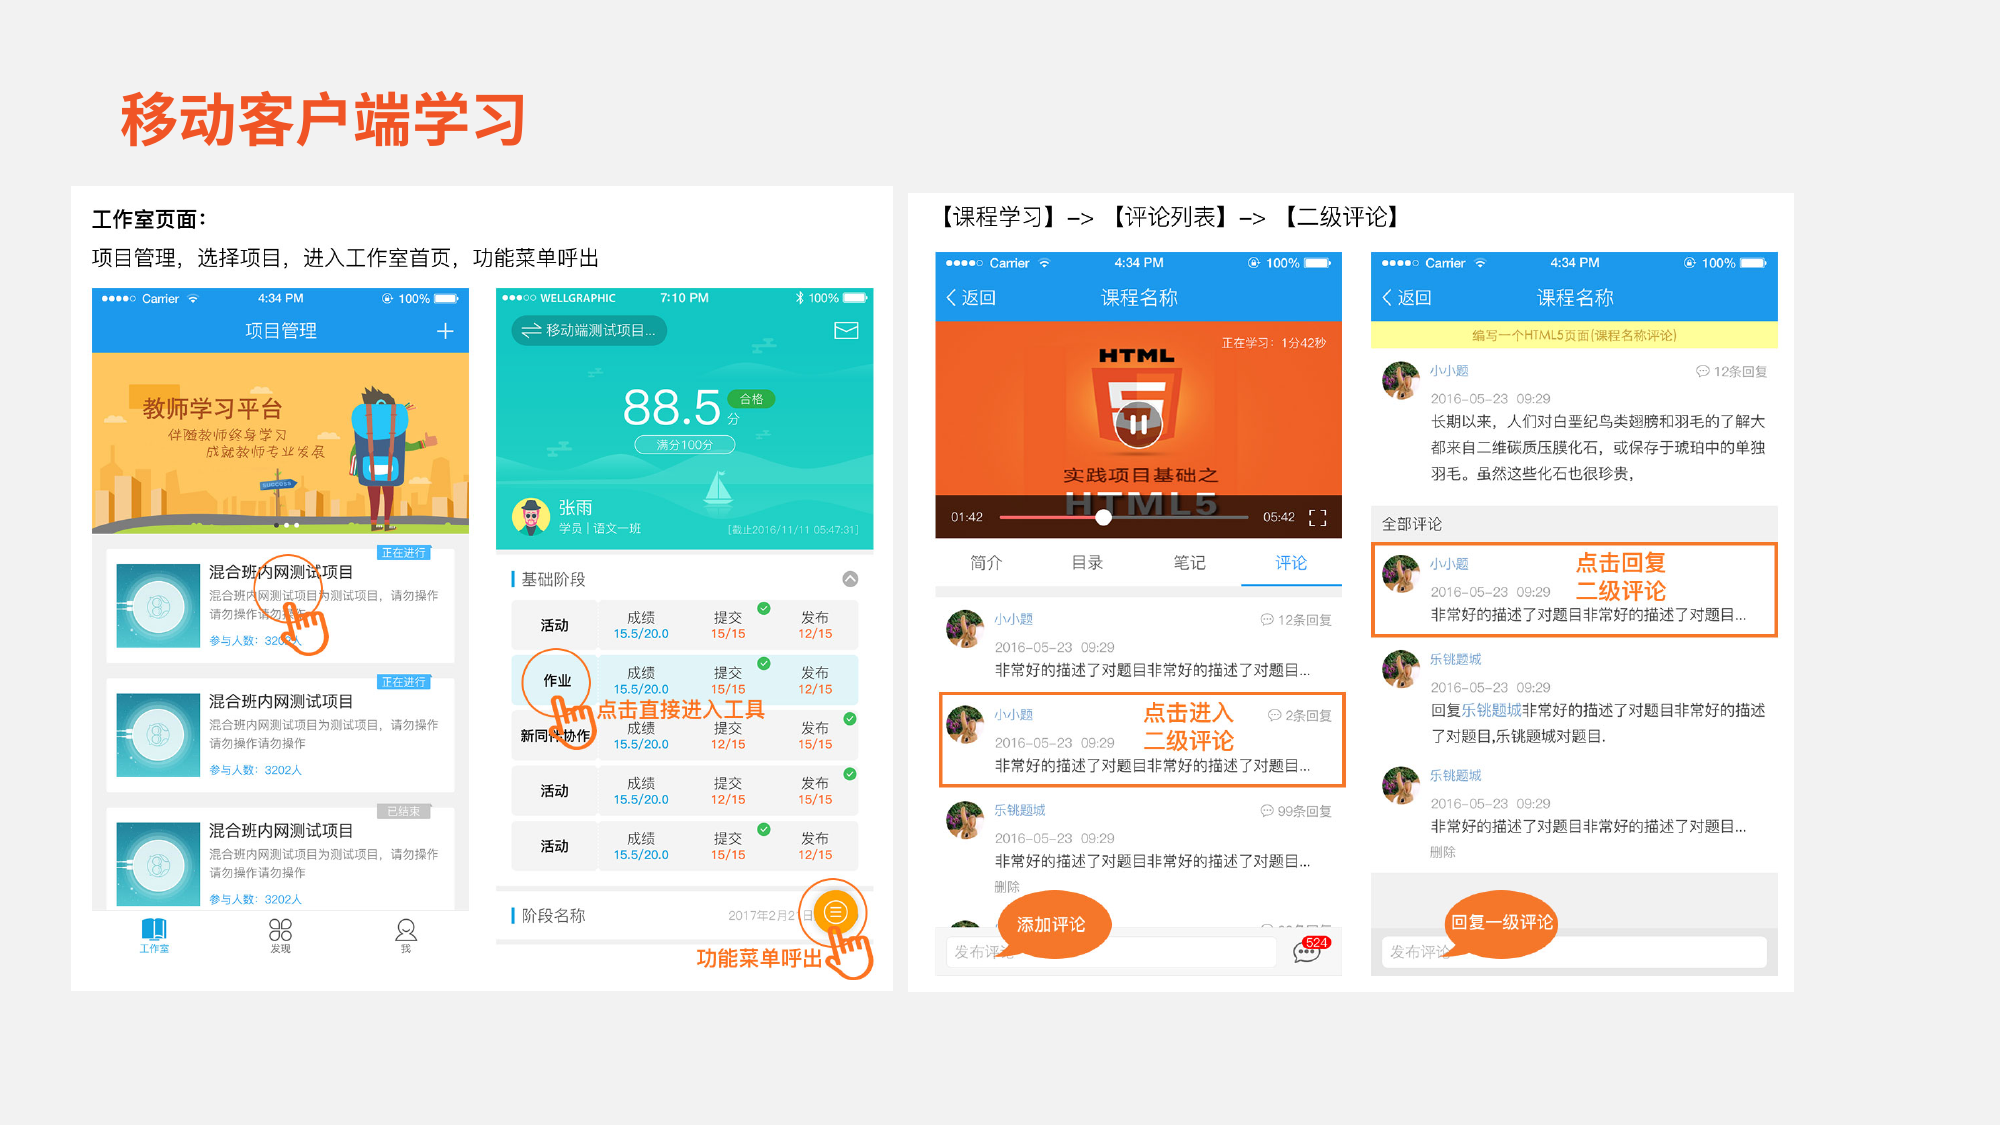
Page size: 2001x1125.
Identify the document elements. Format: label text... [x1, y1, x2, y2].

picture [71, 186, 893, 991]
picture [908, 193, 1794, 992]
text_box 移动客户端学习 [105, 59, 841, 161]
